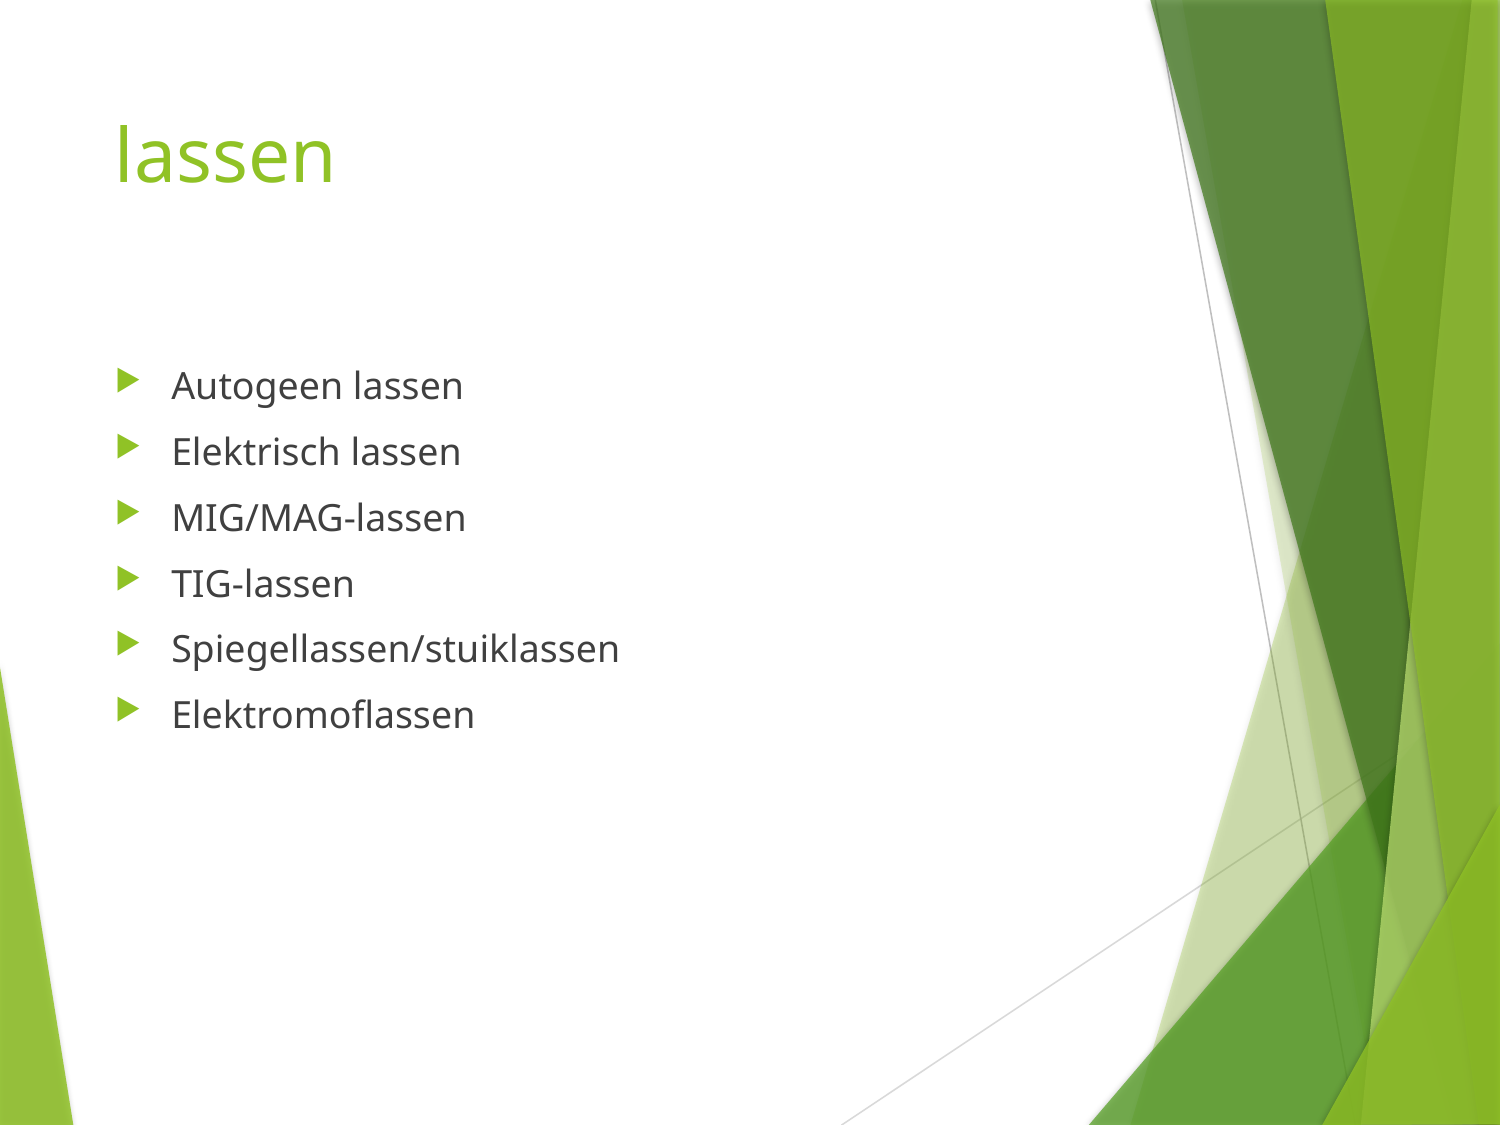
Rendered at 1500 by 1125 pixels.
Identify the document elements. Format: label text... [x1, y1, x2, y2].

title lassen [99, 99, 1142, 317]
list Autogeen lassen Elektrisch lassen MIG/MAG-lassen TIG-lassen Spiegellassen/stuiklassen Elektromoflassen [99, 354, 1142, 992]
